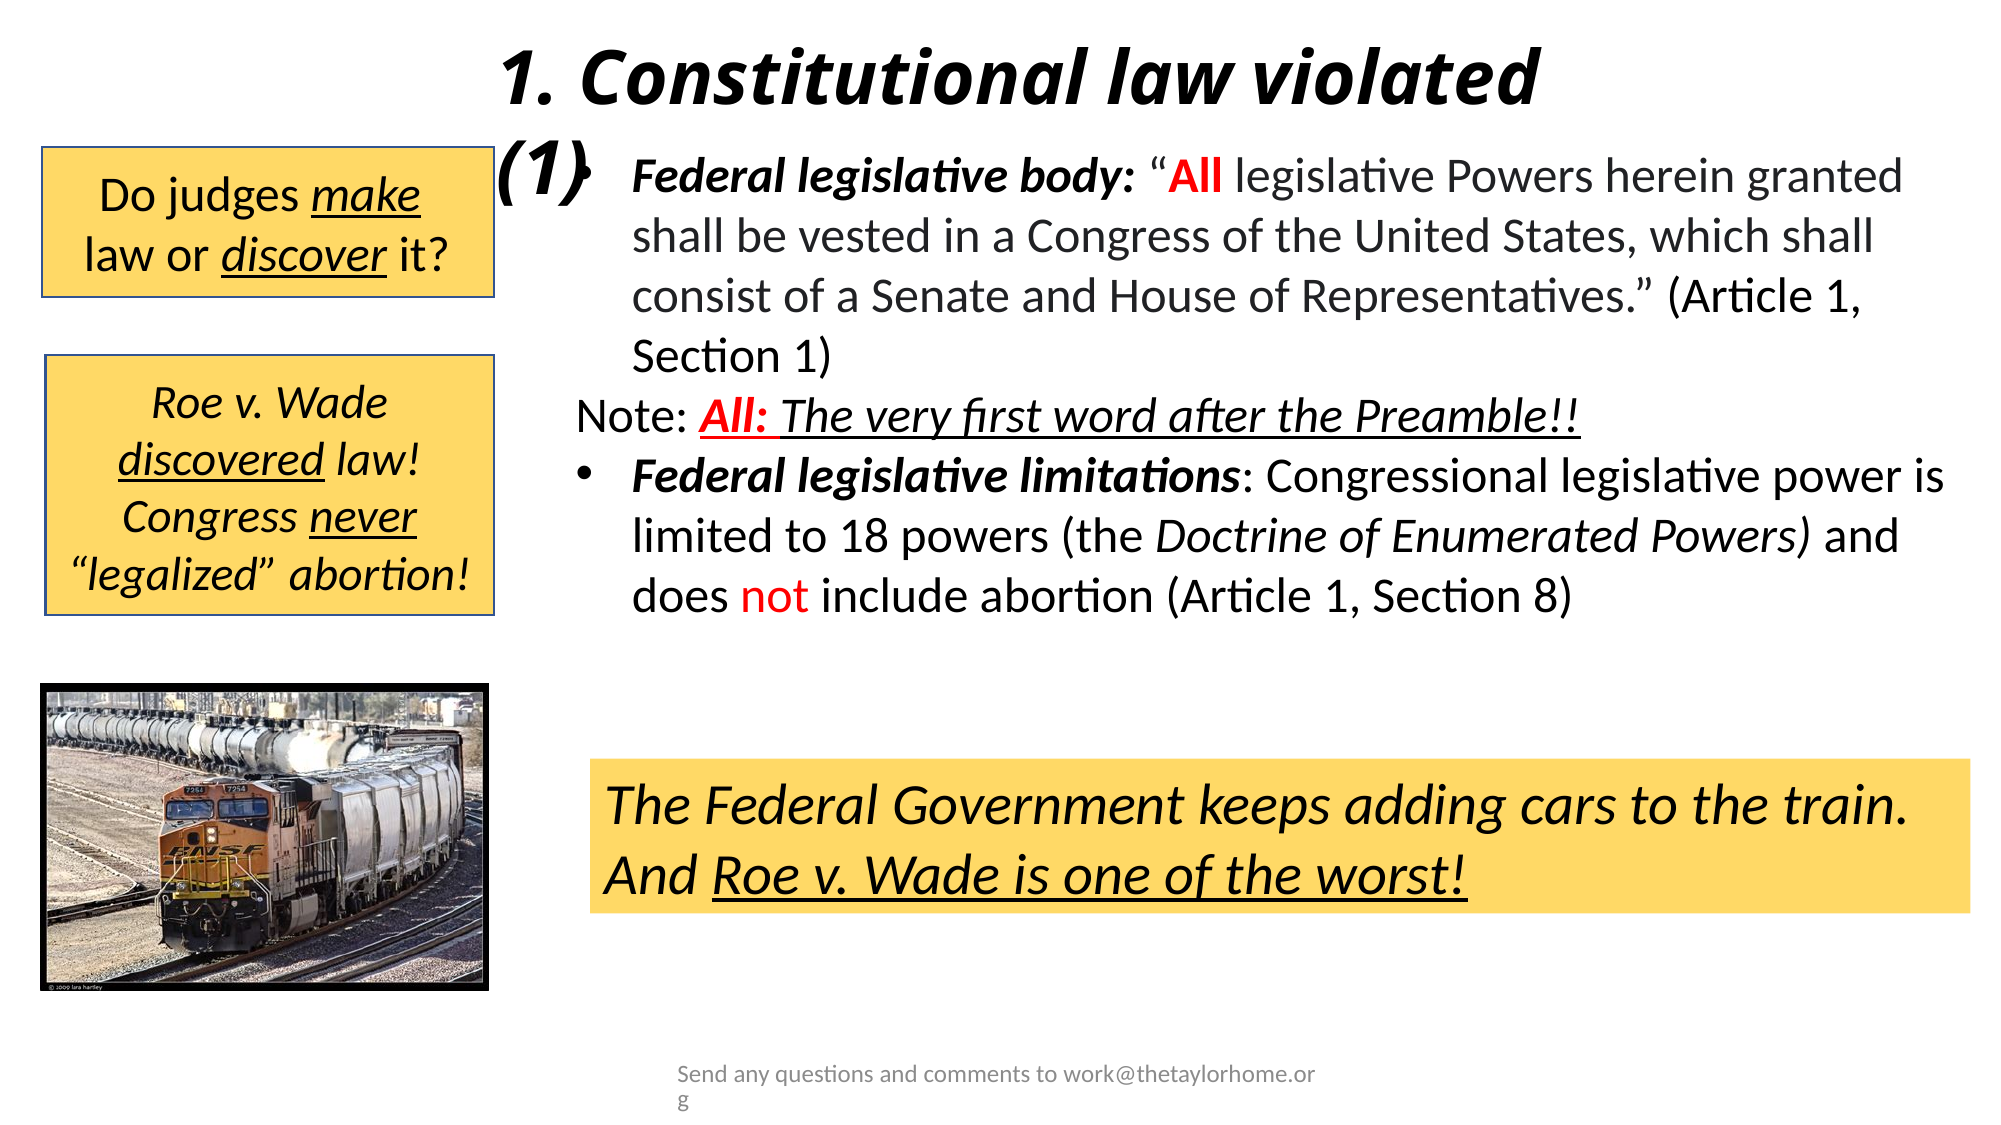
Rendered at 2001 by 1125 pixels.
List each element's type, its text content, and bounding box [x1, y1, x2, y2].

text_box 1. Constitutional law violated (1) [481, 22, 1563, 218]
text_box Do judges make law or discover it? [0, 154, 489, 289]
text_box [41, 218, 495, 298]
text_box The Federal Government keeps adding cars to the train. And Roe v. Wade is one of the worst! [590, 758, 1971, 914]
picture [40, 683, 489, 991]
text_box Roe v. Wade discovered law! Congress never “legalized” abortion! [44, 354, 495, 616]
text_box Federal legislative body: “All legislative Powers herein granted shall be vested in a Congress of the United States, which shall consist of a Senate and House of Representatives.” (Article 1, Section 1) Note: All: The very first word after the Preamble!! Federal legislative limitations: Congressional legislative power is limited to 18 powers (the Doctrine of Enumerated Powers) and does not include abortion (Article 1, Section 8) [560, 75, 1971, 631]
footer Send any questions and comments to work@thetaylorhome.org [662, 1042, 1338, 1103]
text_box [41, 146, 481, 154]
